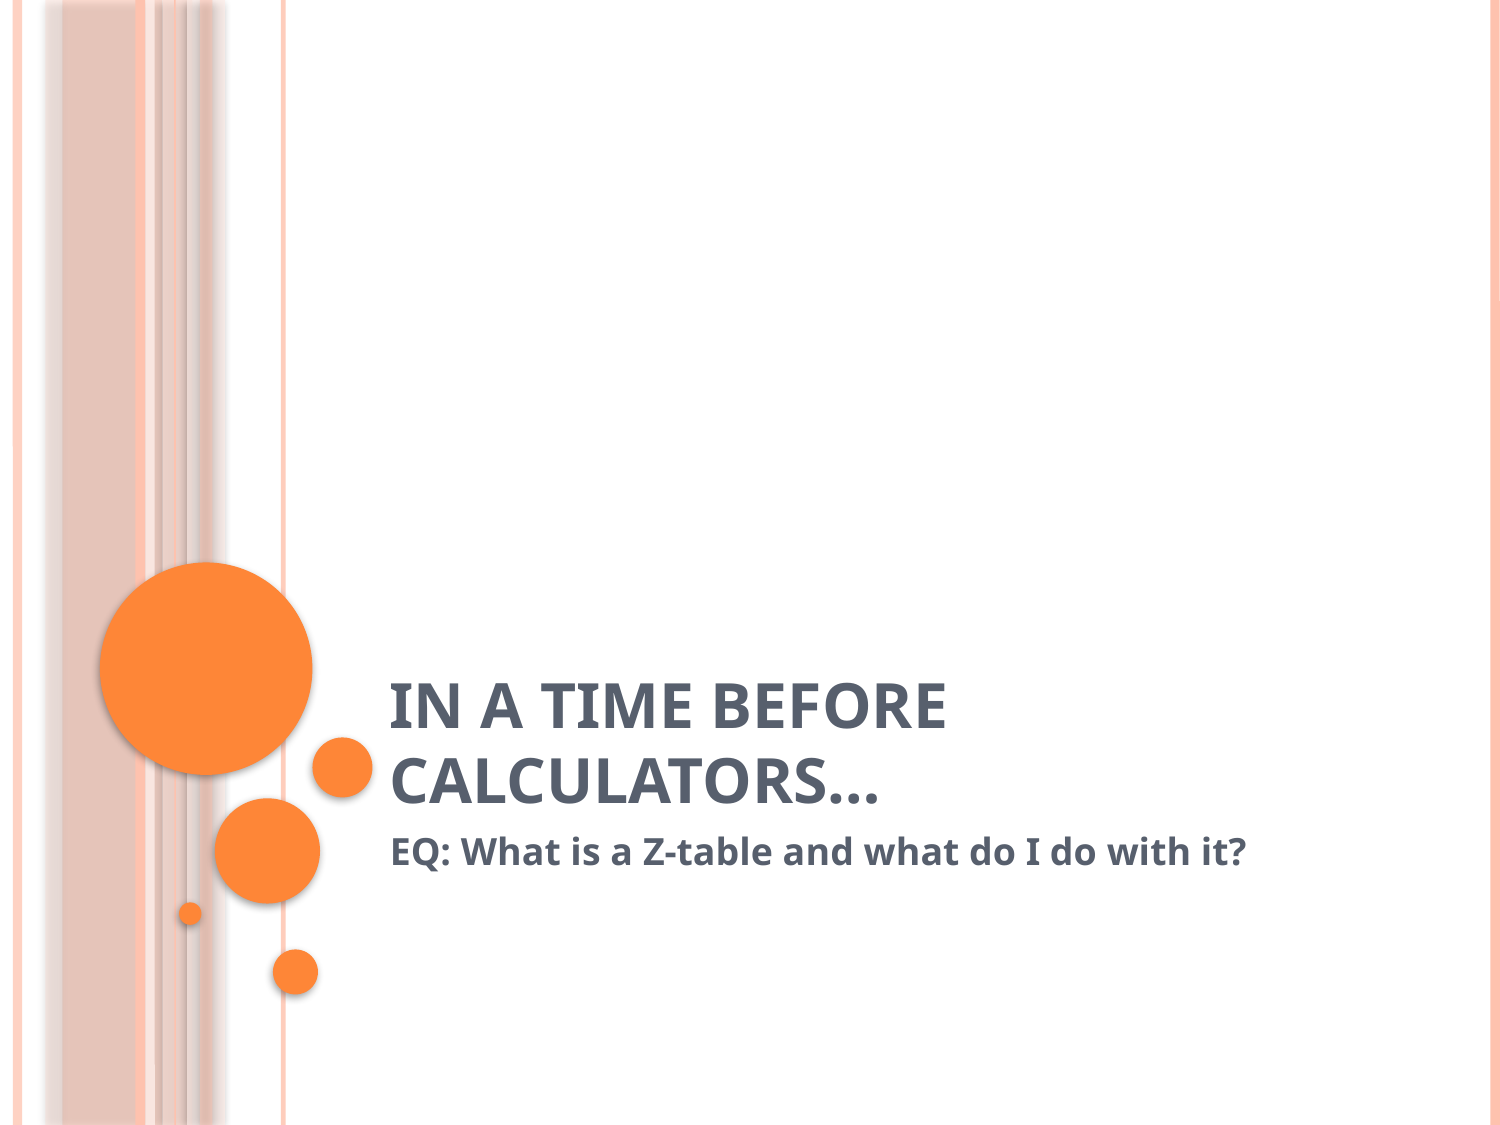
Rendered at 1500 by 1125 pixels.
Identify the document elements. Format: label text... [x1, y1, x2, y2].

title In a time before calculators… [375, 512, 1388, 820]
subtitle EQ: What is a Z-table and what do I do with it? [375, 820, 1388, 1046]
